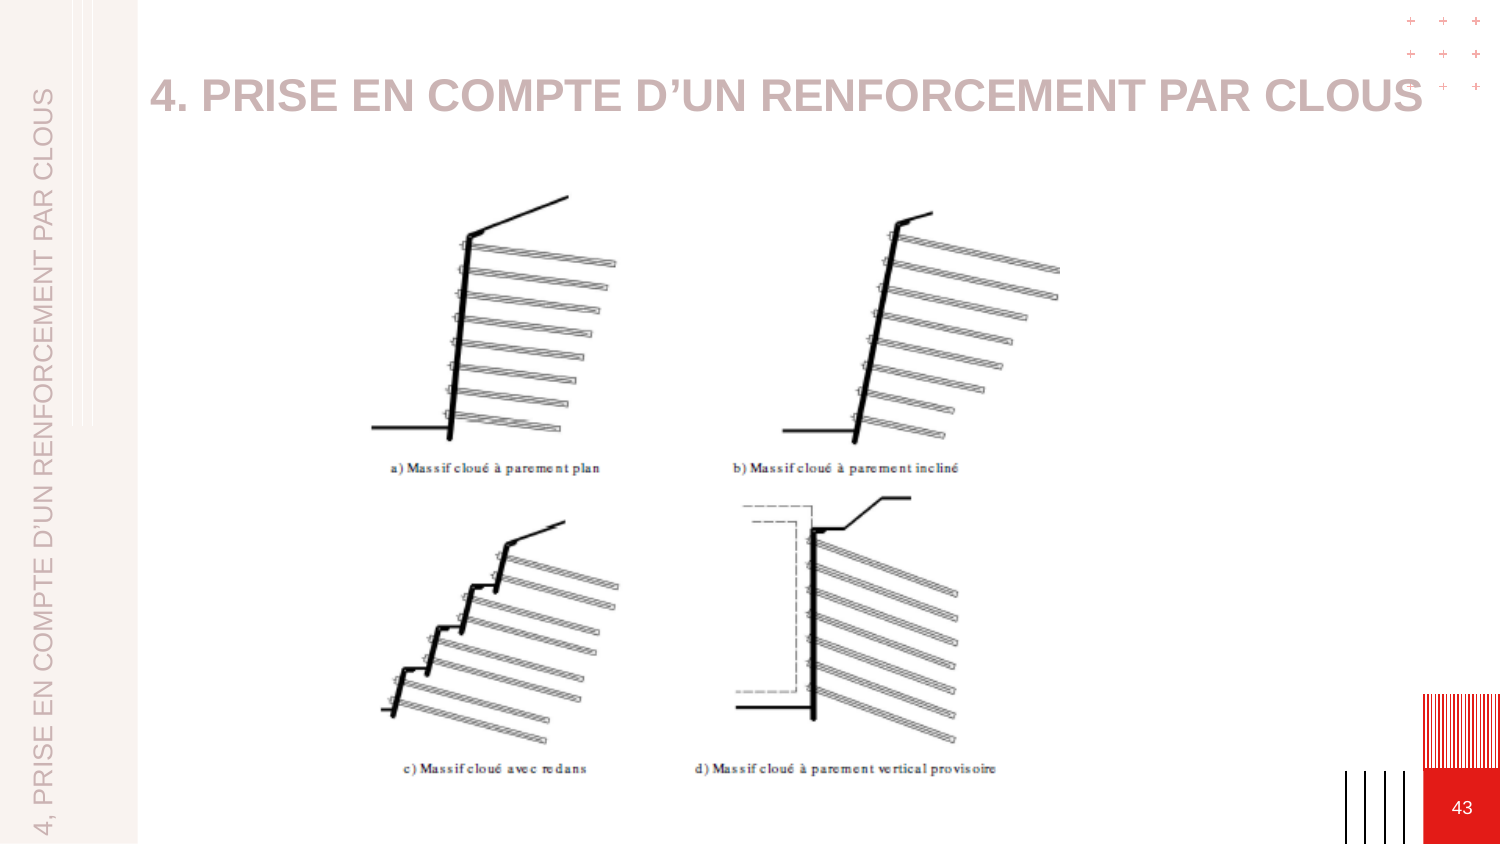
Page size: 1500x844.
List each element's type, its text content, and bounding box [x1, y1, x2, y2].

text_box 4, Prise en compte d’un renforcement par clous [13, 9, 72, 844]
title 4. Prise en compte d’un renforcement par clous [150, 54, 1443, 140]
picture [328, 144, 1060, 789]
